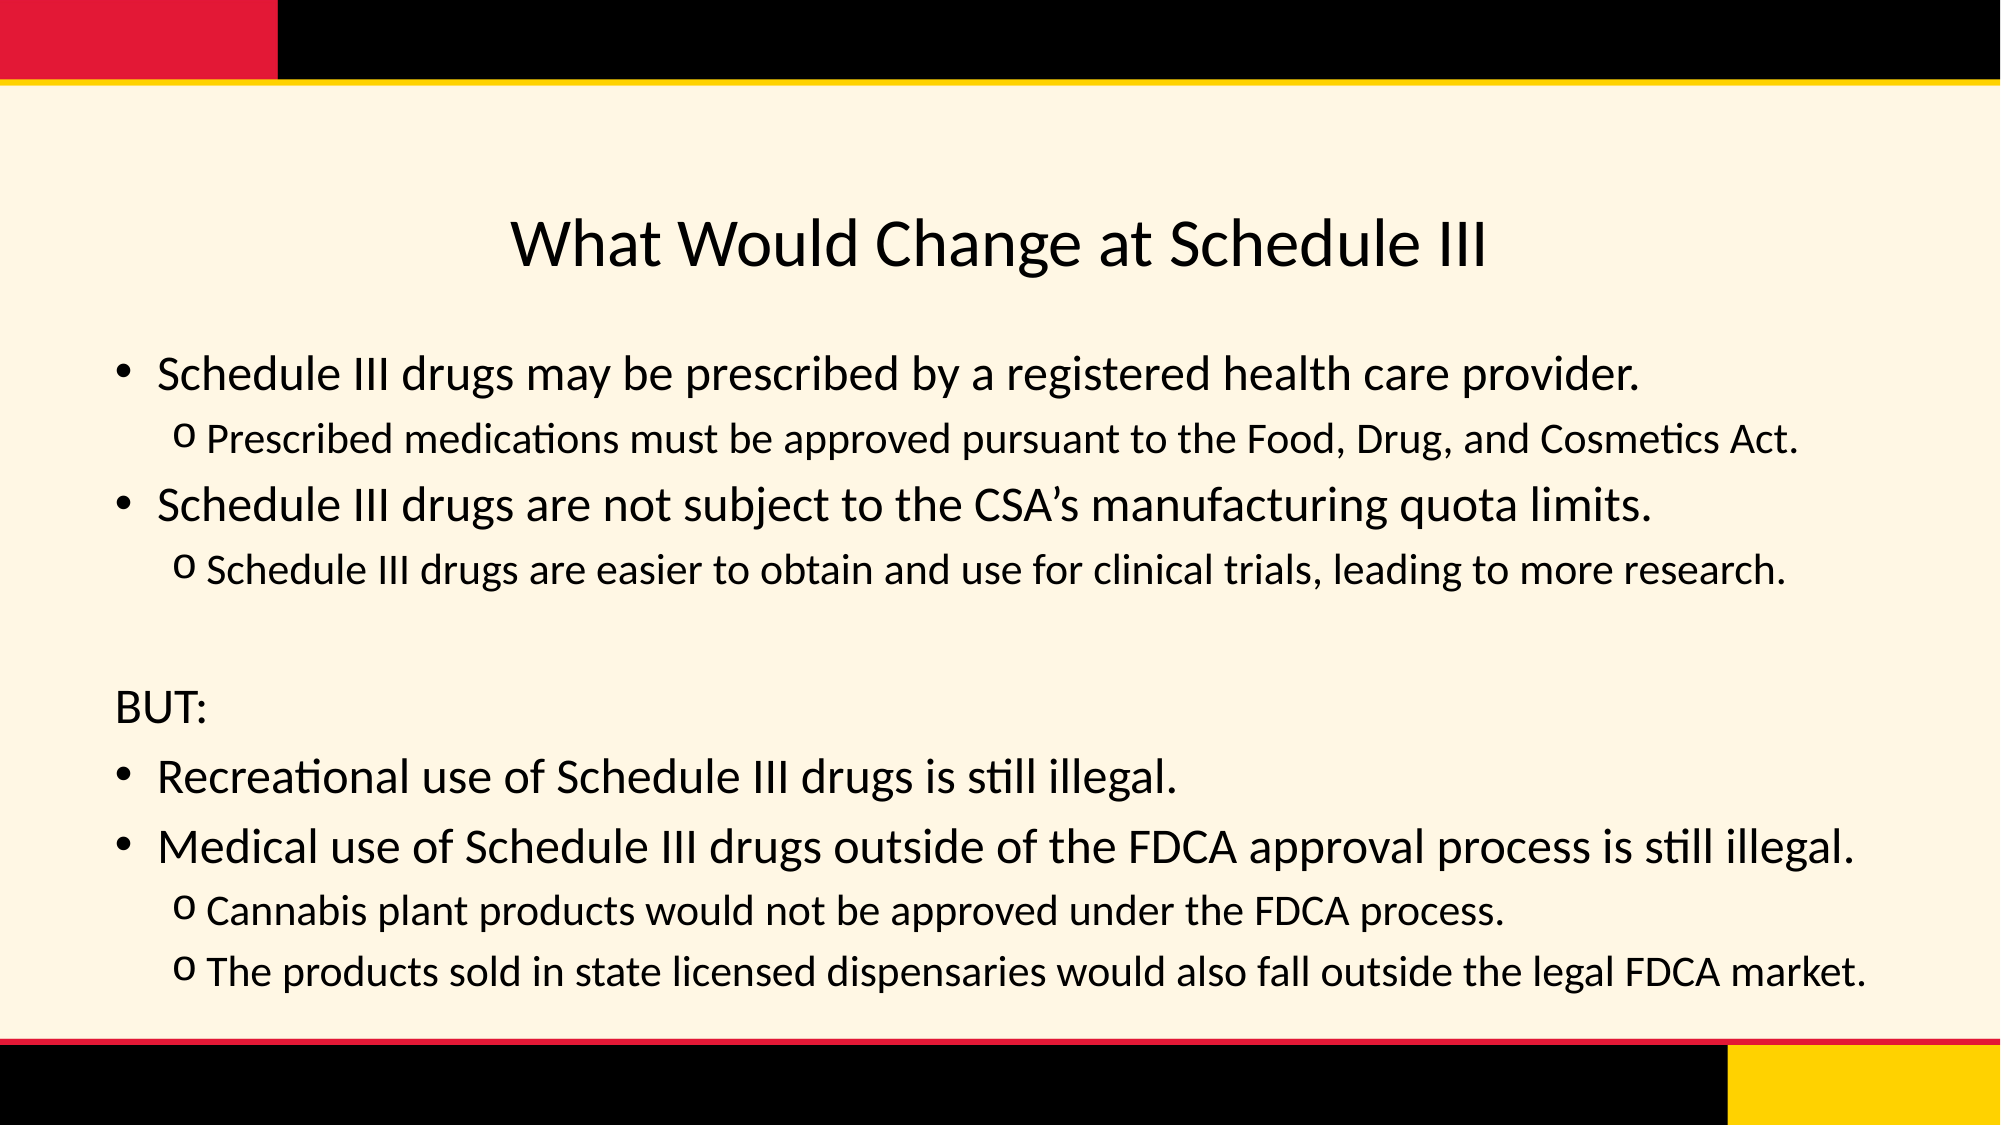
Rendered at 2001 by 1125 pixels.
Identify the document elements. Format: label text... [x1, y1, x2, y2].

picture [0, 0, 2001, 1125]
list Schedule III drugs may be prescribed by a registered health care provider. Prescribed medications must be approved pursuant to the Food, Drug, and Cosmetics Act. Schedule III drugs are not subject to the CSA’s manufacturing quota limits. Schedule III drugs are easier to obtain and use for clinical trials, leading to more research. BUT: Recreational use of Schedule III drugs is still illegal. Medical use of Schedule III drugs outside of the FDCA approval process is still illegal. Cannabis plant products would not be approved under the FDCA process. The products sold in state licensed dispensaries would also fall outside the legal FDCA market. [99, 333, 1900, 1088]
title What Would Change at Schedule III [99, 145, 1900, 333]
